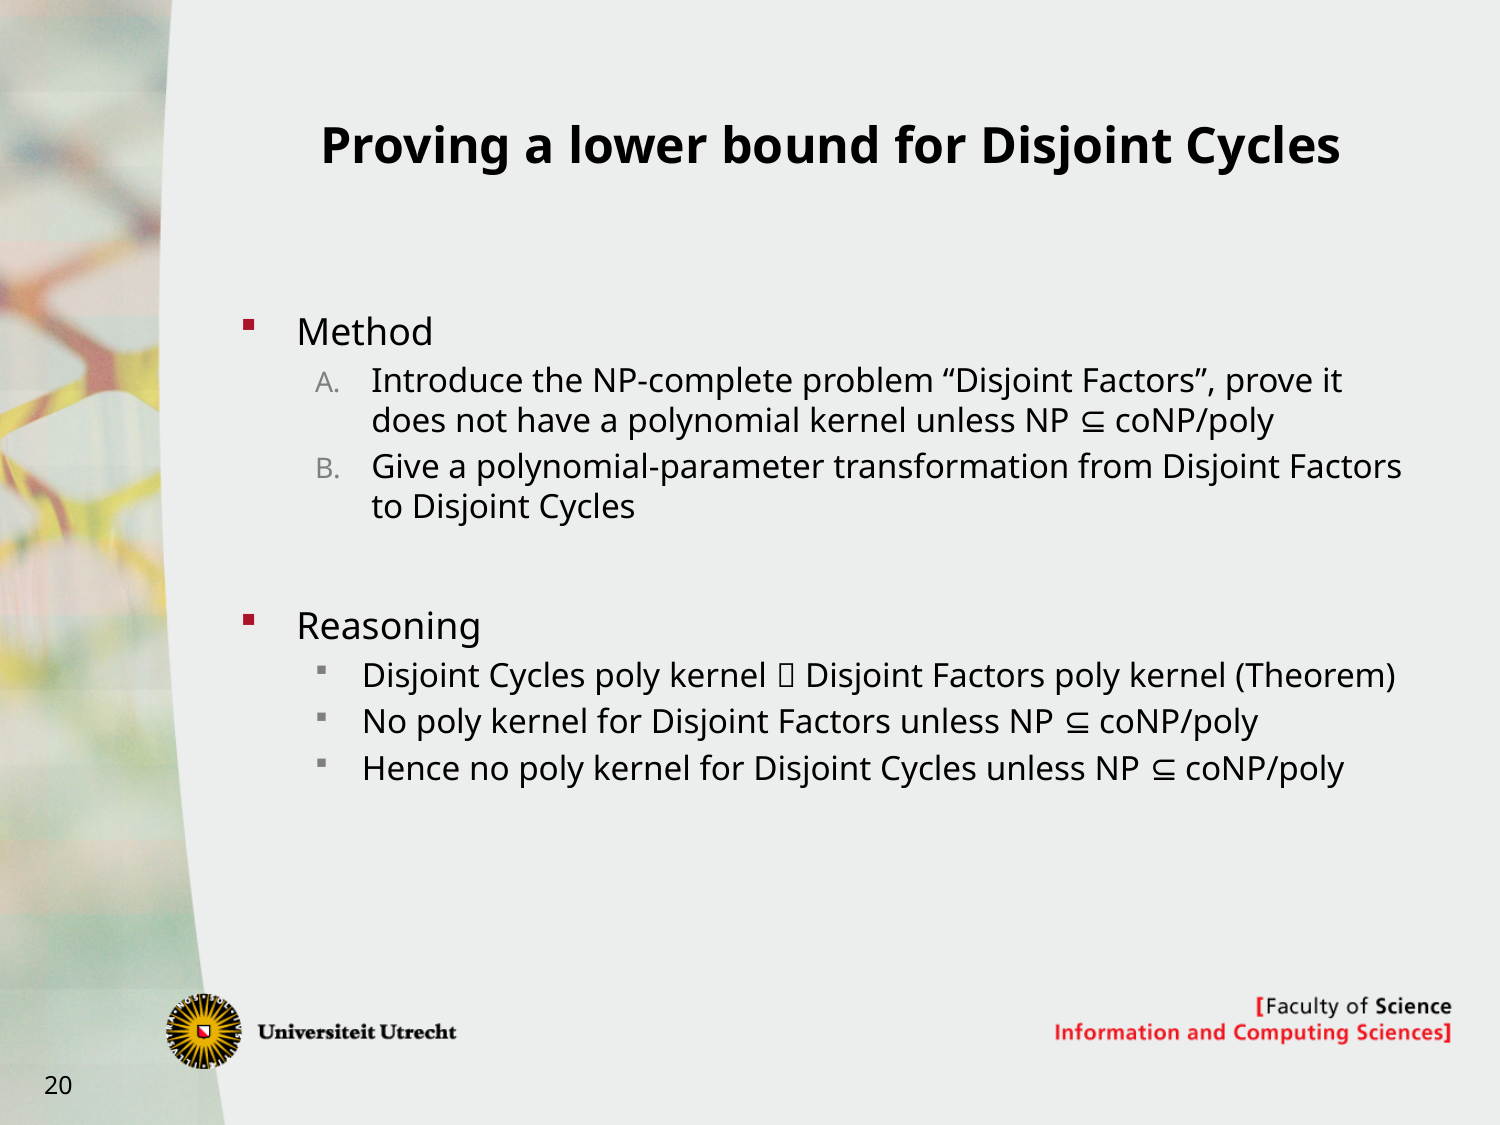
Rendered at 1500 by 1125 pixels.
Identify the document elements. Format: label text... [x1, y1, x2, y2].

picture [1052, 991, 1457, 1045]
list Method Introduce the NP-complete problem “Disjoint Factors”, prove it does not have a polynomial kernel unless NP ⊆ coNP/poly Give a polynomial-parameter transformation from Disjoint Factors to Disjoint Cycles Reasoning Disjoint Cycles poly kernel  Disjoint Factors poly kernel (Theorem) No poly kernel for Disjoint Factors unless NP ⊆ coNP/poly Hence no poly kernel for Disjoint Cycles unless NP ⊆ coNP/poly [224, 299, 1438, 951]
title Proving a lower bound for Disjoint Cycles [224, 49, 1438, 238]
picture [253, 1015, 463, 1047]
picture [0, 0, 252, 1125]
